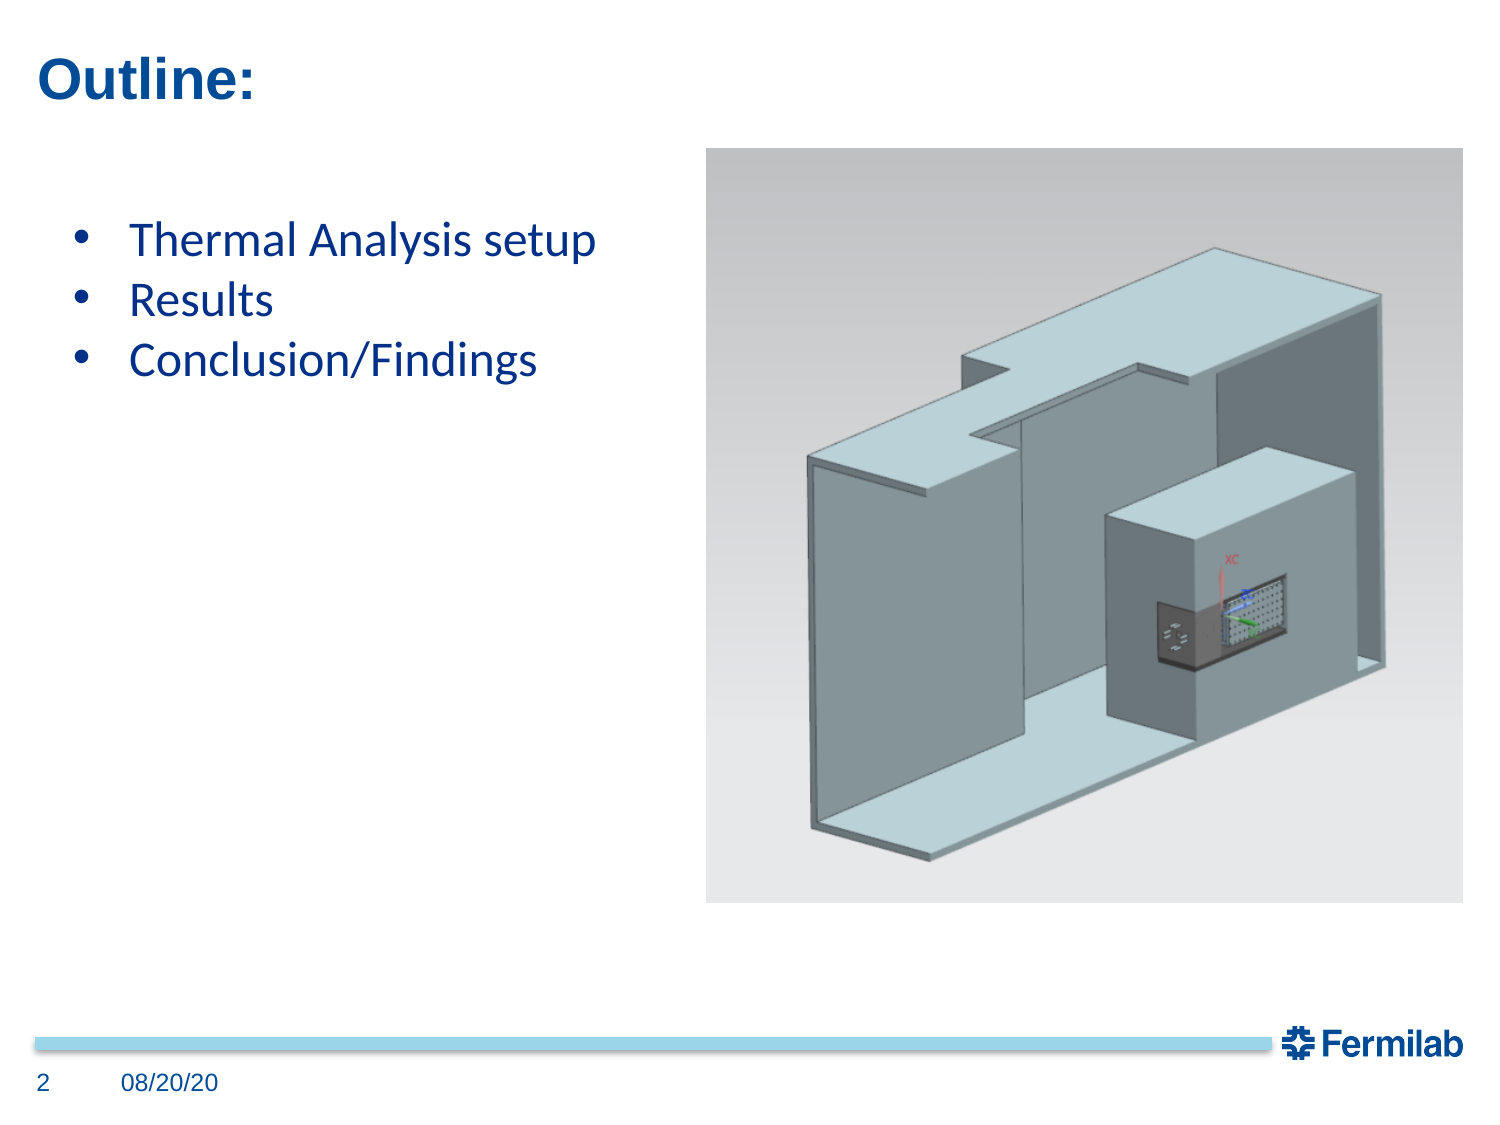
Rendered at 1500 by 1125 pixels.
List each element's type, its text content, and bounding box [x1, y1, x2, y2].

title Outline: [37, 41, 1463, 112]
slide_number 2 [36, 1066, 105, 1106]
text_box Thermal Analysis setup Results Conclusion/Findings [58, 199, 700, 515]
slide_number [120, 1066, 232, 1107]
picture [1282, 1026, 1463, 1060]
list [706, 148, 1463, 903]
